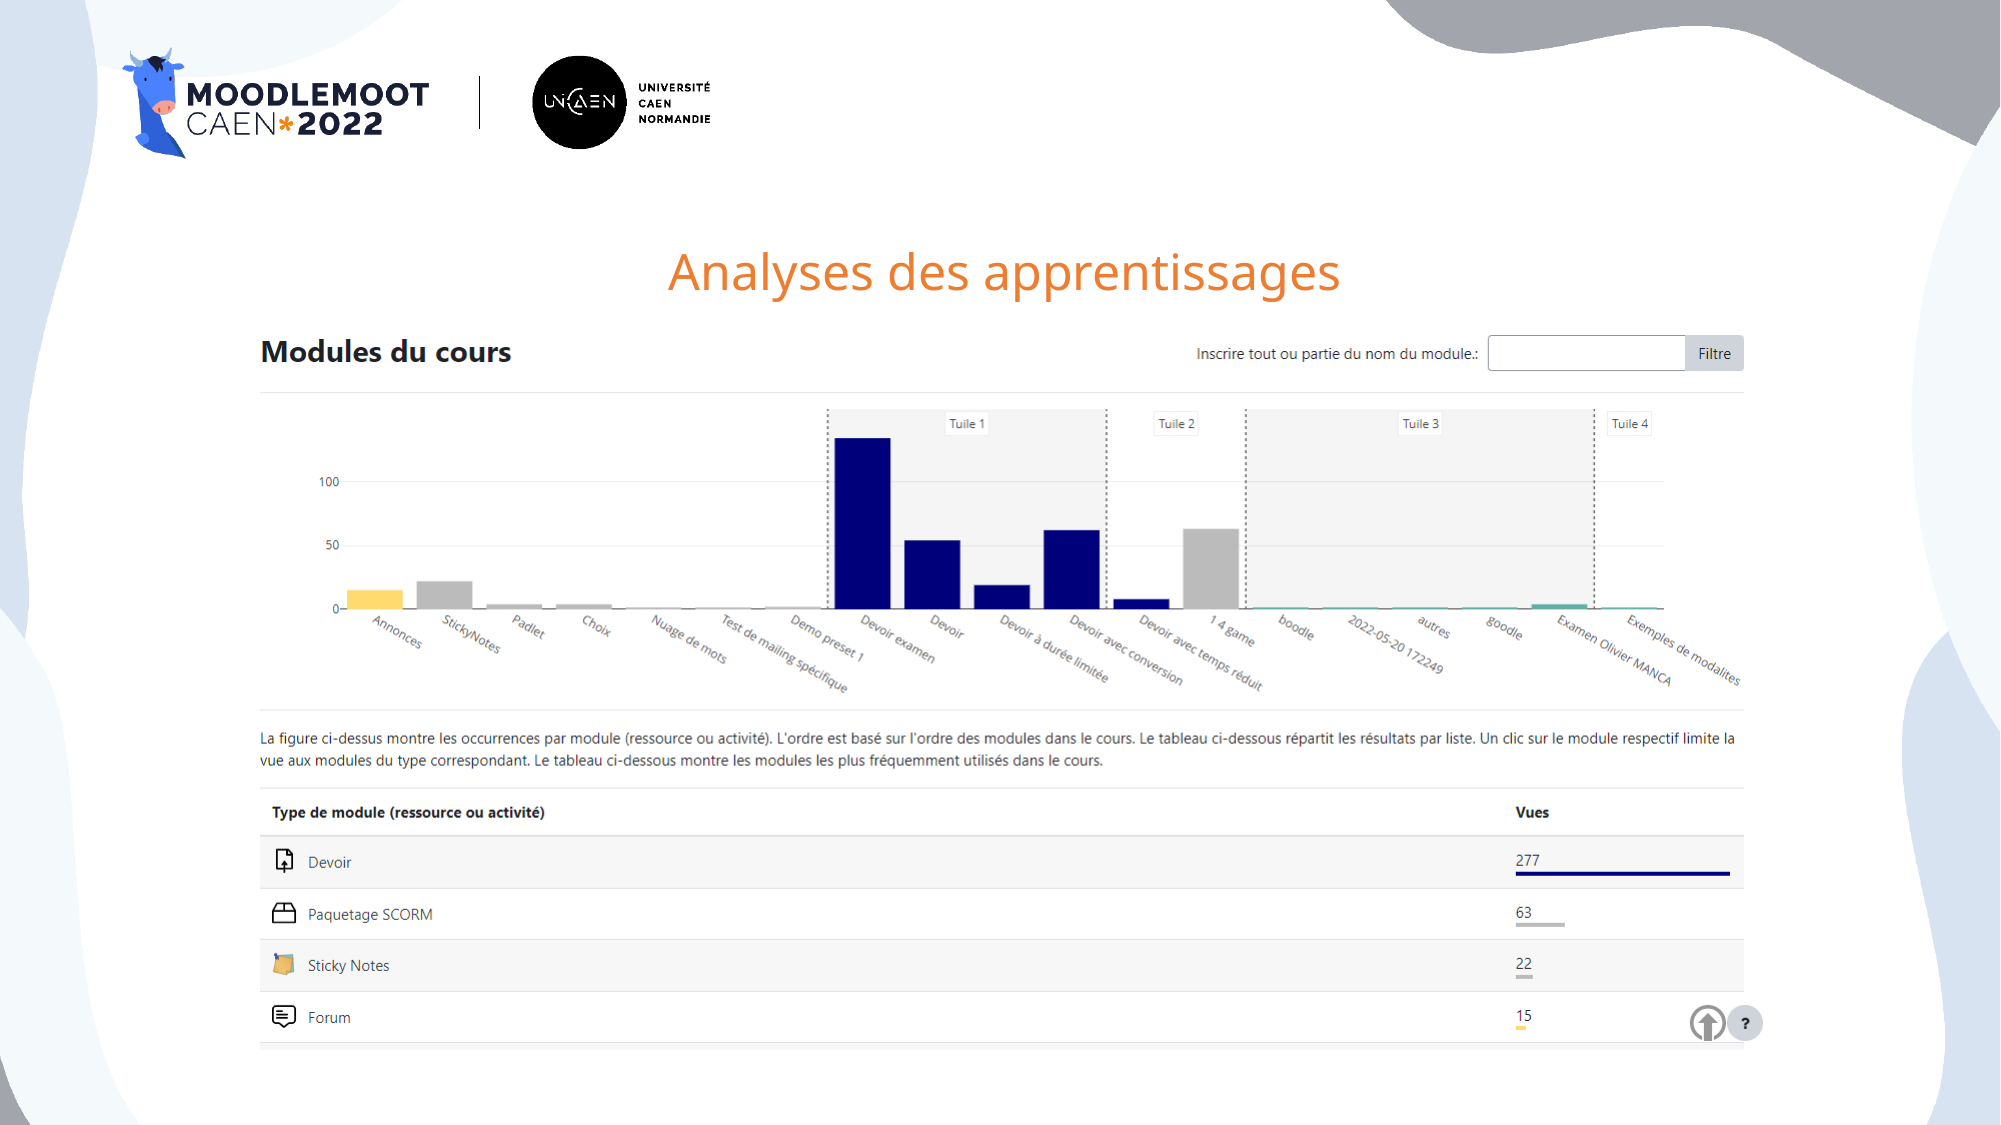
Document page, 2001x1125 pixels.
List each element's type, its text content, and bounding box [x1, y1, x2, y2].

title Analyses des apprentissages [171, 185, 1840, 363]
picture [245, 331, 1766, 1050]
picture [118, 43, 433, 161]
picture [528, 54, 716, 150]
